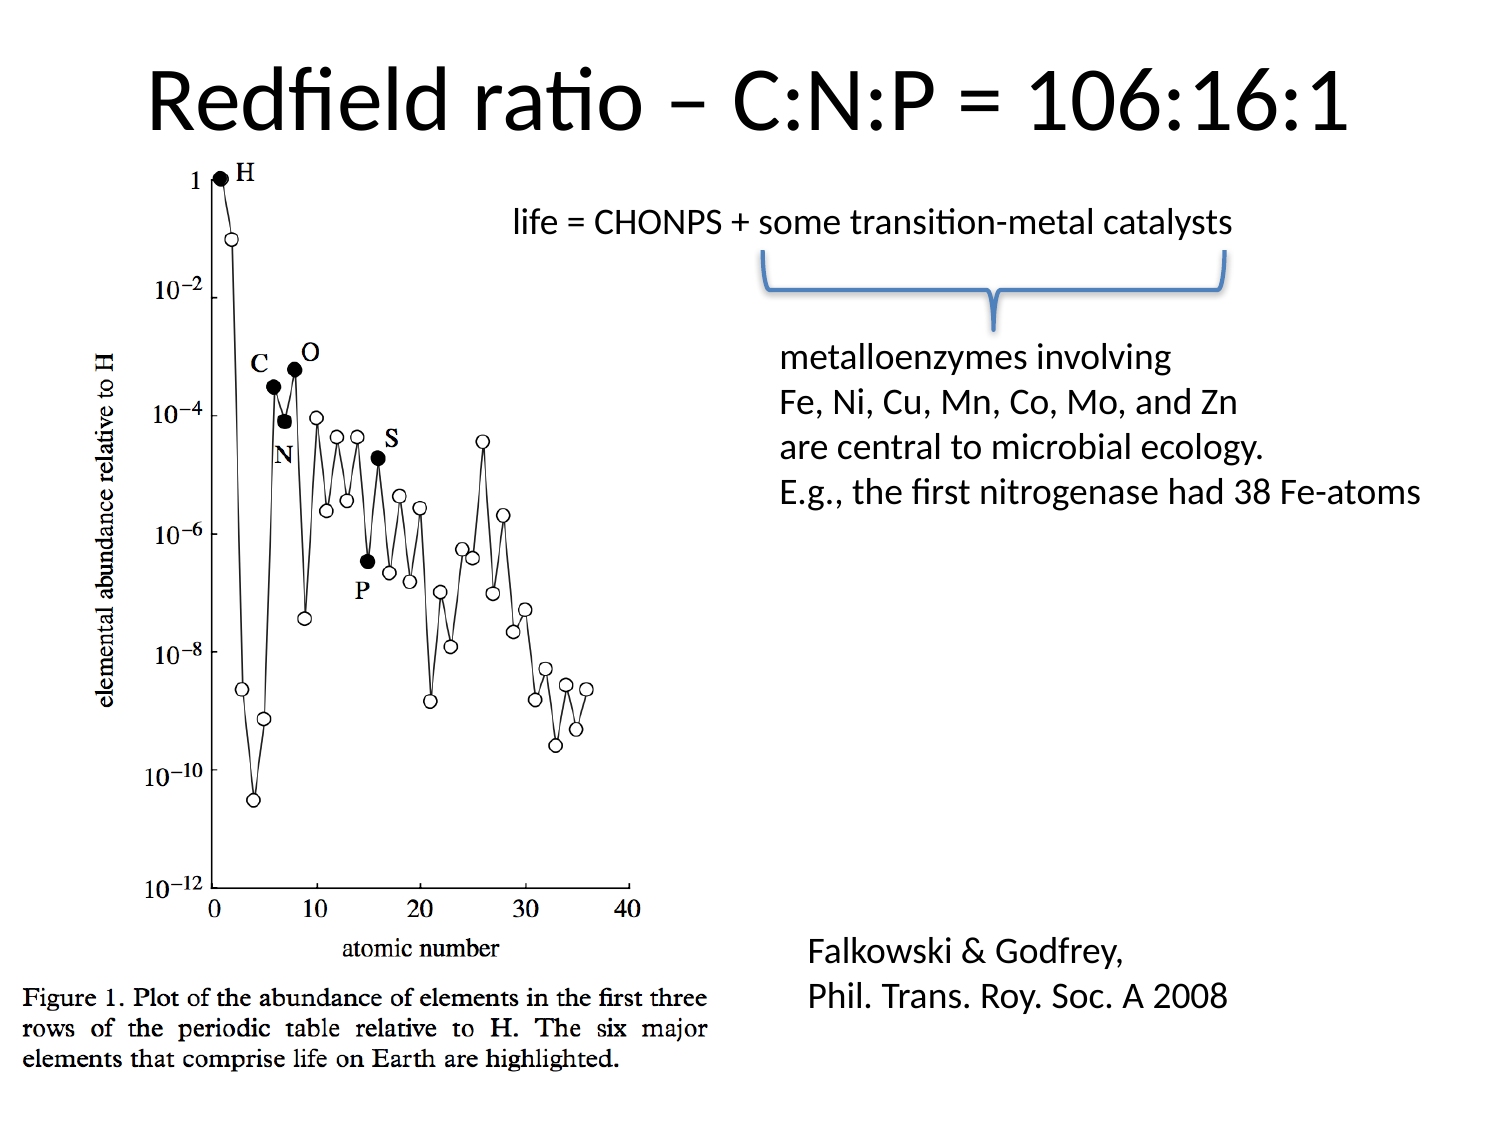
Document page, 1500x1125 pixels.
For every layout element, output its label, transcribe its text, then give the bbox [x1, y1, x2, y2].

text_box [760, 250, 1227, 325]
text_box Redfield ratio – C:N:P = 106:16:1 [74, 0, 1425, 188]
text_box metalloenzymes involving Fe, Ni, Cu, Mn, Co, Mo, and Zn are central to microbial ecology. E.g., the first nitrogenase had 38 Fe-atoms [764, 325, 1437, 520]
picture [16, 140, 714, 1077]
text_box Falkowski & Godfrey, Phil. Trans. Roy. Soc. A 2008 [792, 918, 1244, 1024]
text_box life = CHONPS + some transition-metal catalysts [719, 189, 1249, 250]
